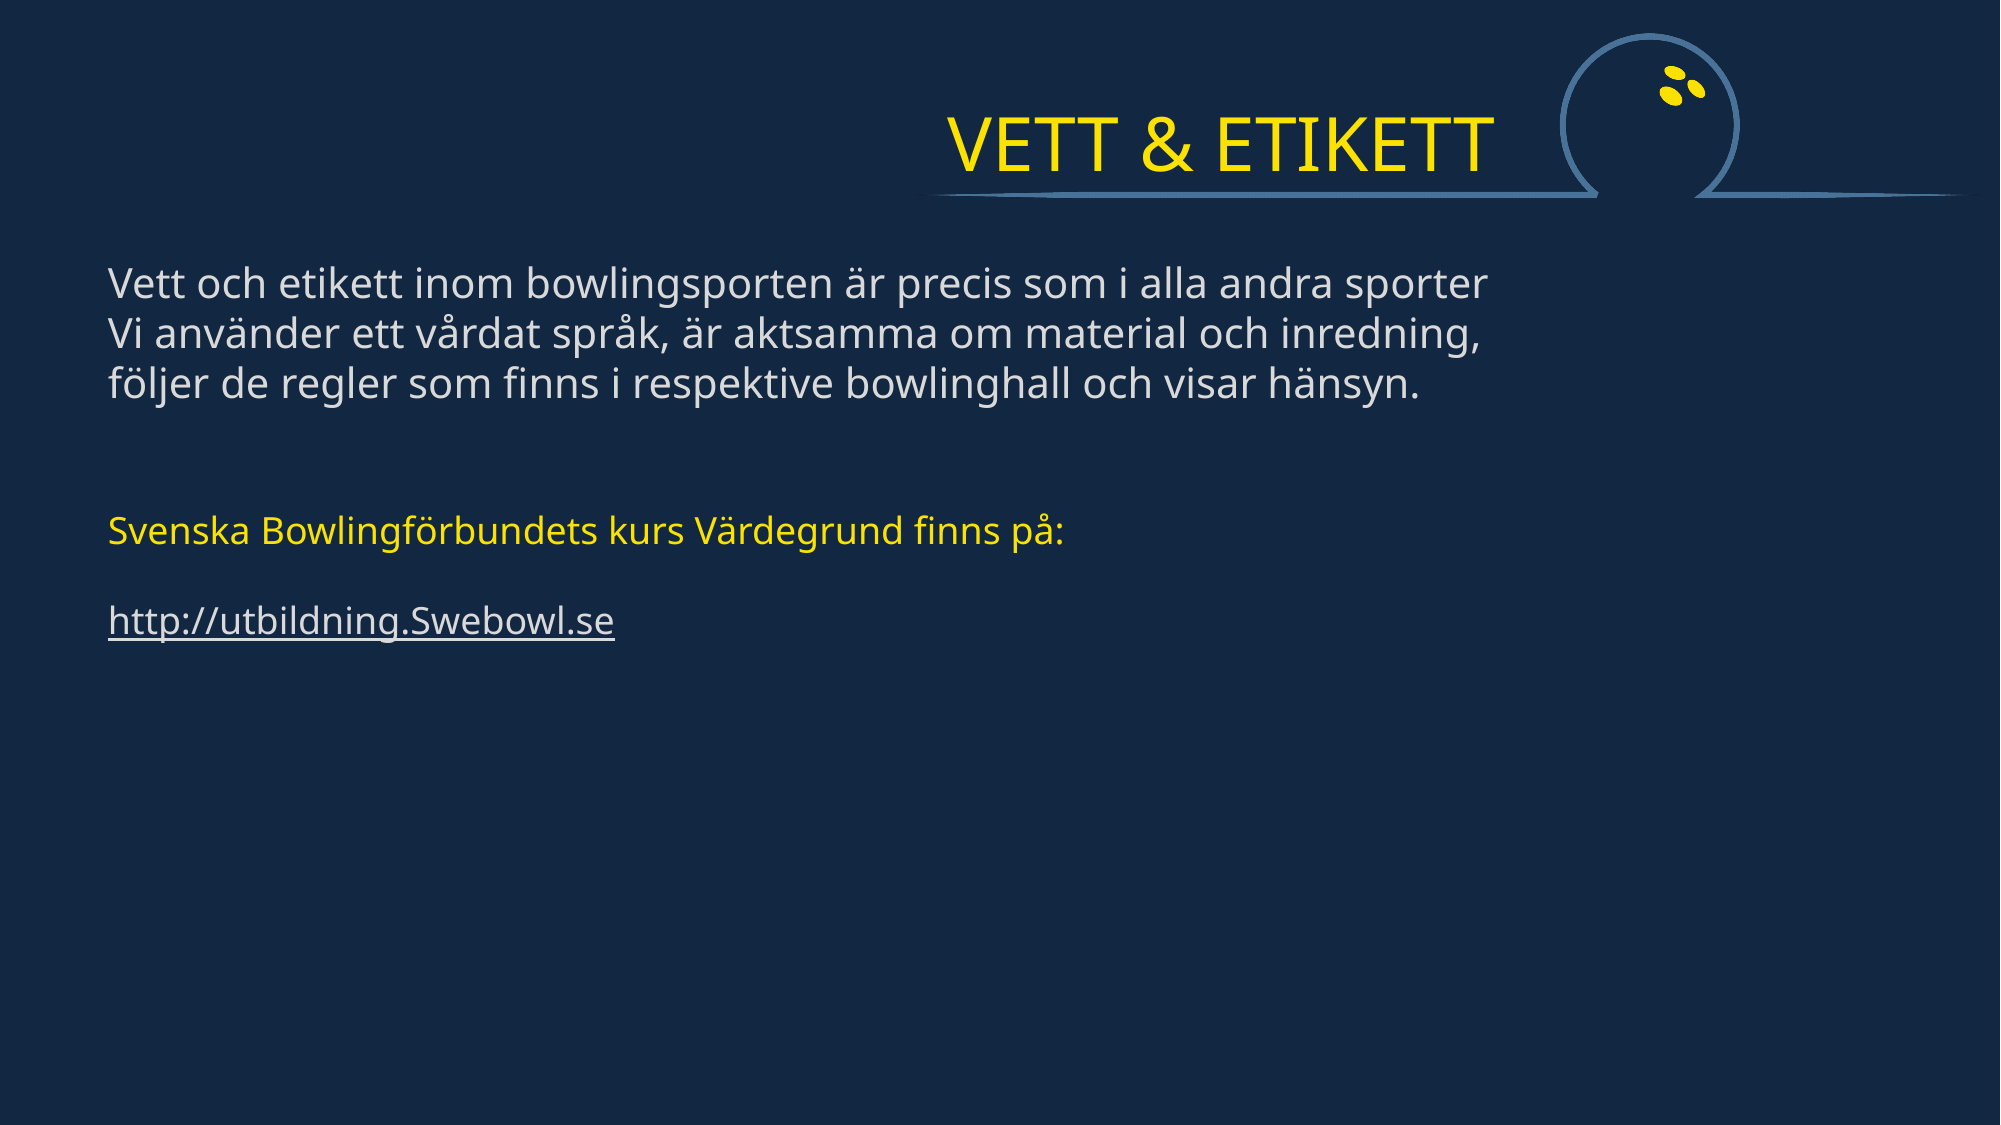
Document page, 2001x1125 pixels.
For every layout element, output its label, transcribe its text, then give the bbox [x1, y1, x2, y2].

text_box Vett och etikett inom bowlingsporten är precis som i alla andra sporter Vi använder ett vårdat språk, är aktsamma om material och inredning, följer de regler som finns i respektive bowlinghall och visar hänsyn. Svenska Bowlingförbundets kurs Värdegrund finns på: http://utbildning.Swebowl.se [93, 249, 1555, 706]
picture [915, 33, 1982, 199]
